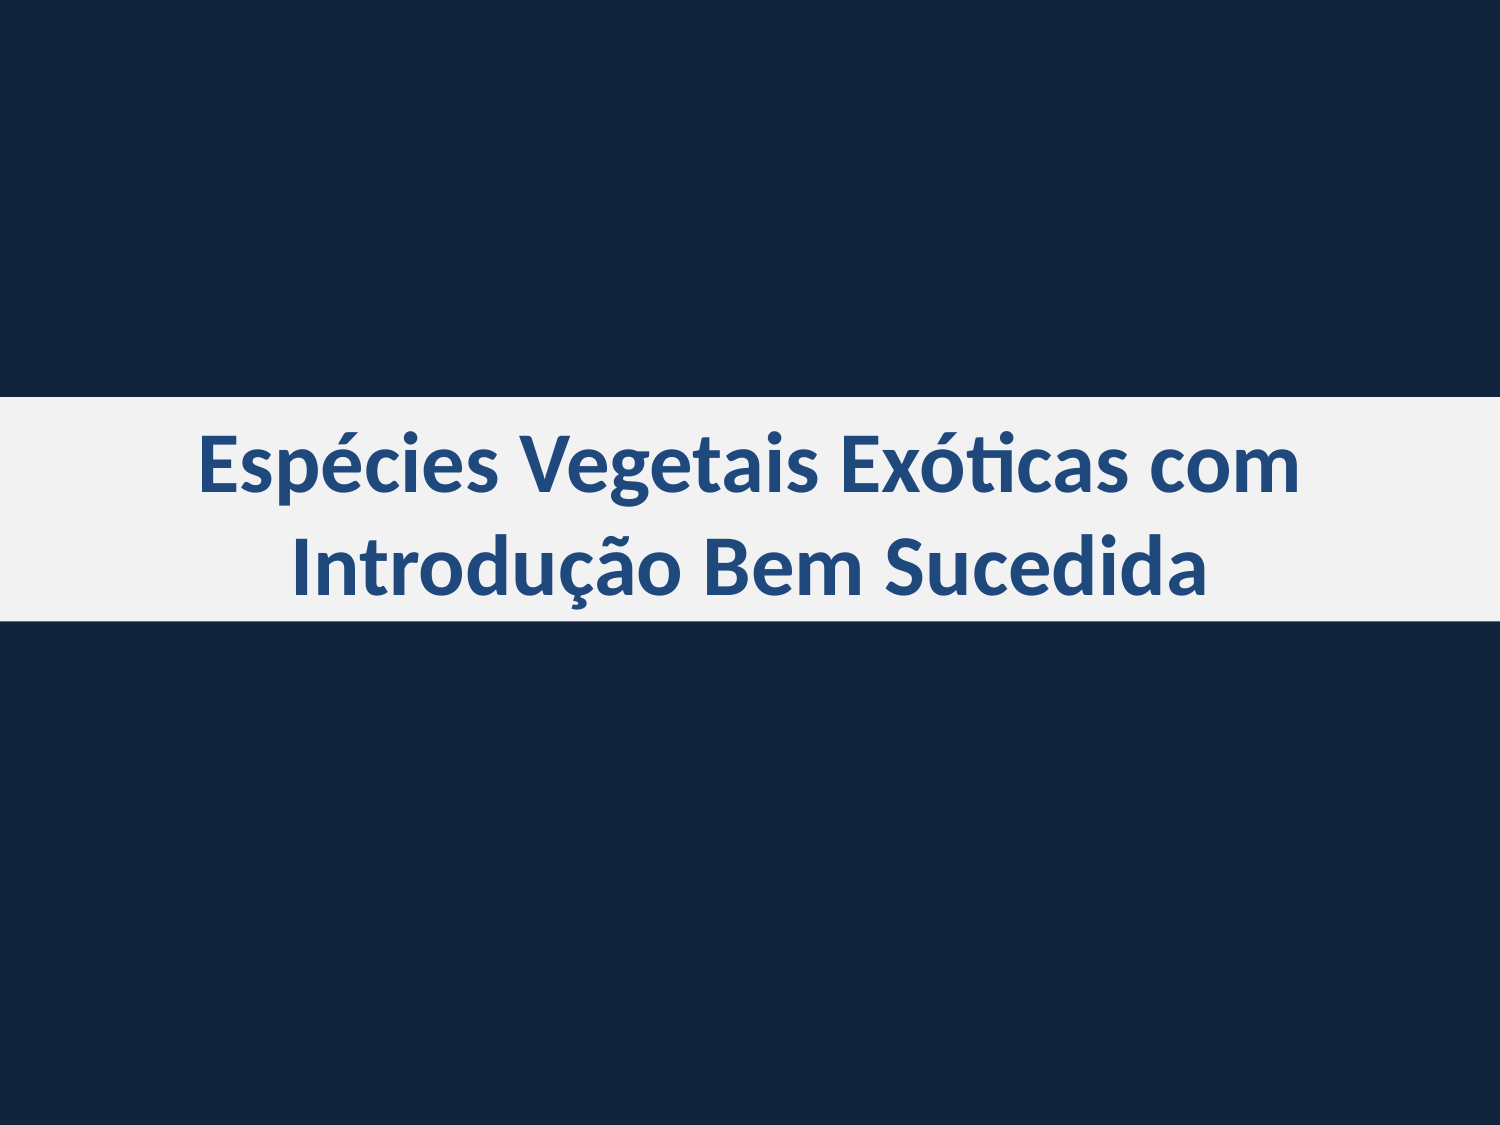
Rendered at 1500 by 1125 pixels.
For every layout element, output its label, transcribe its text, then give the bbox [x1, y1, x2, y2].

title Espécies Vegetais Exóticas com Introdução Bem Sucedida [0, 397, 1500, 622]
